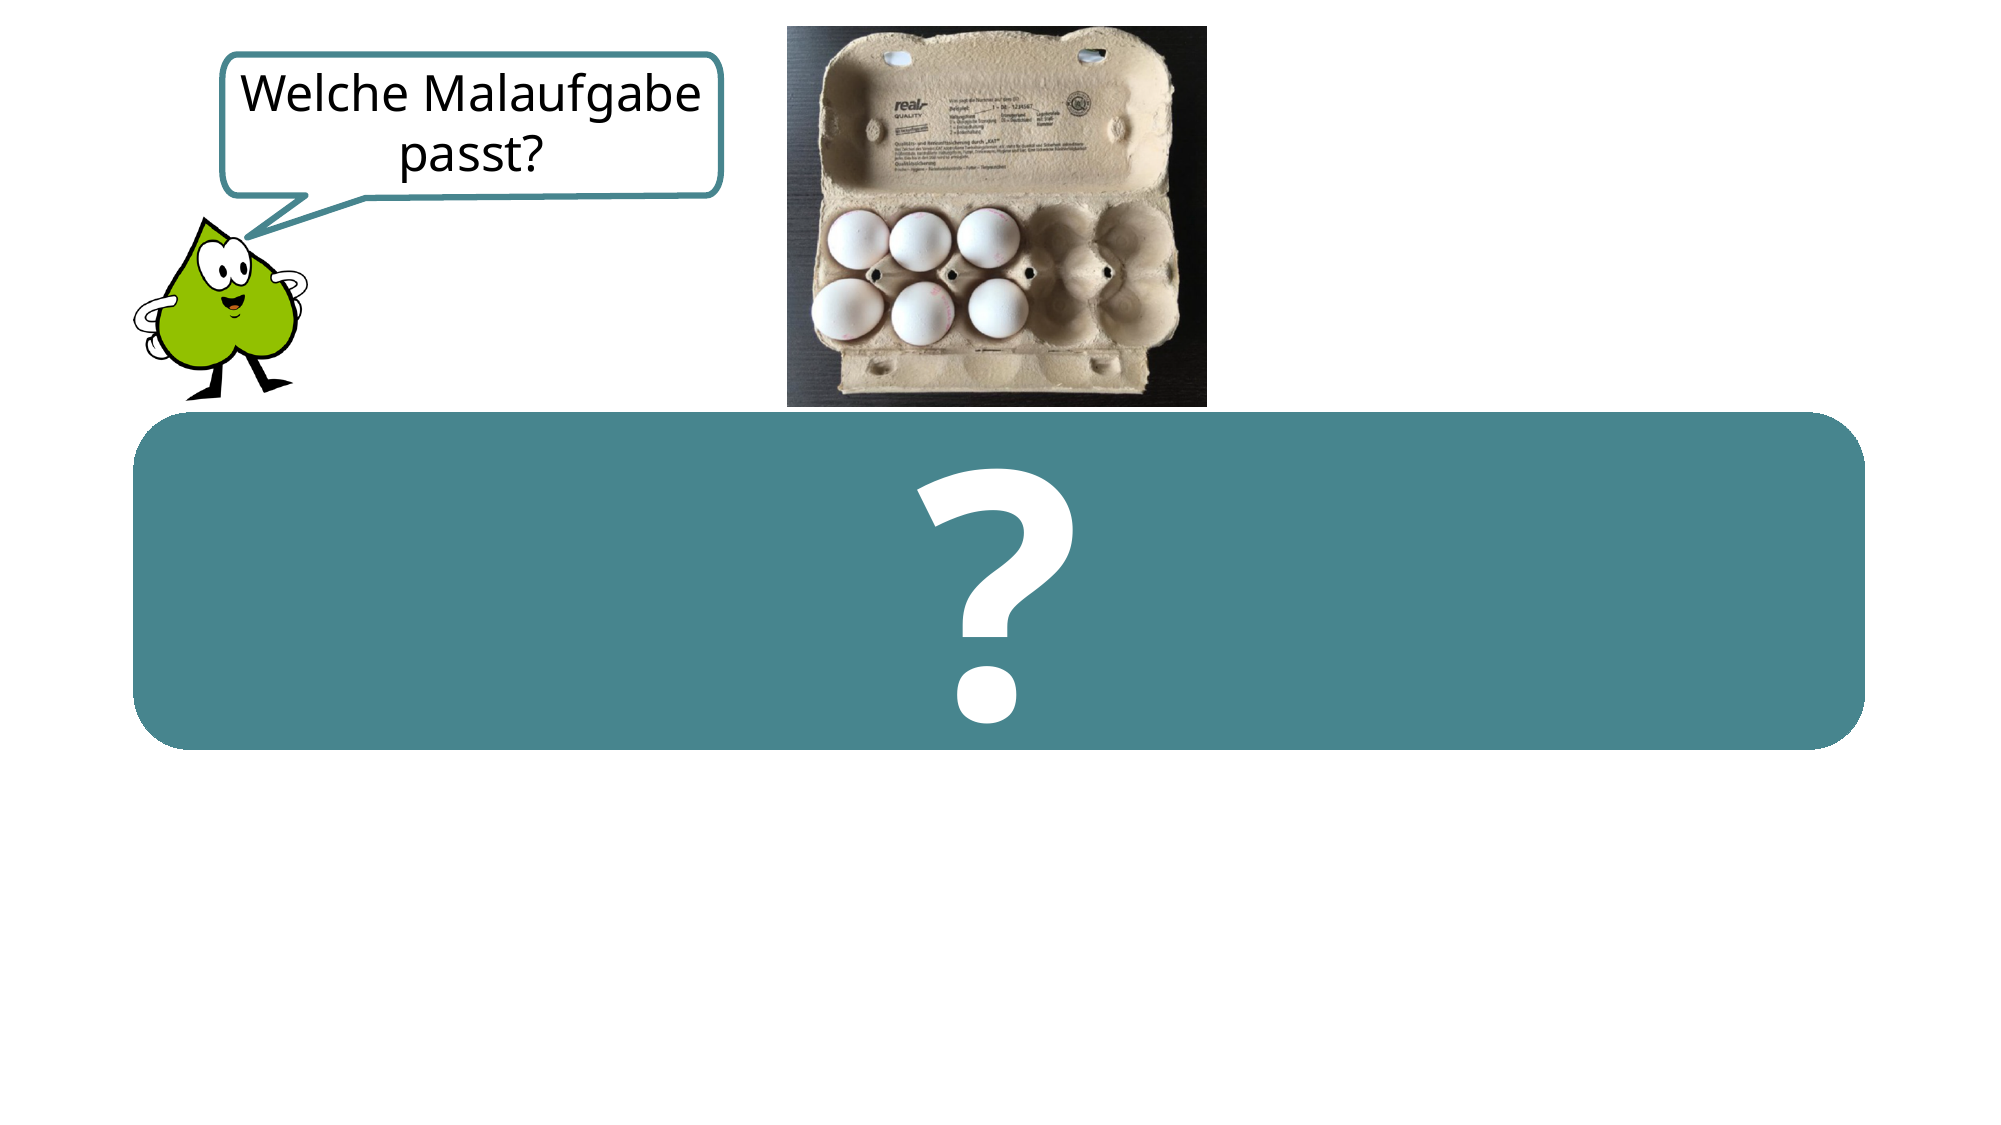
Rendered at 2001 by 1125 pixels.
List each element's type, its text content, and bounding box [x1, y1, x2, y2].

picture [133, 216, 308, 401]
picture [787, 26, 1207, 407]
text_box Welche Malaufgabe passt? [222, 54, 721, 218]
text_box ? [133, 412, 1865, 750]
